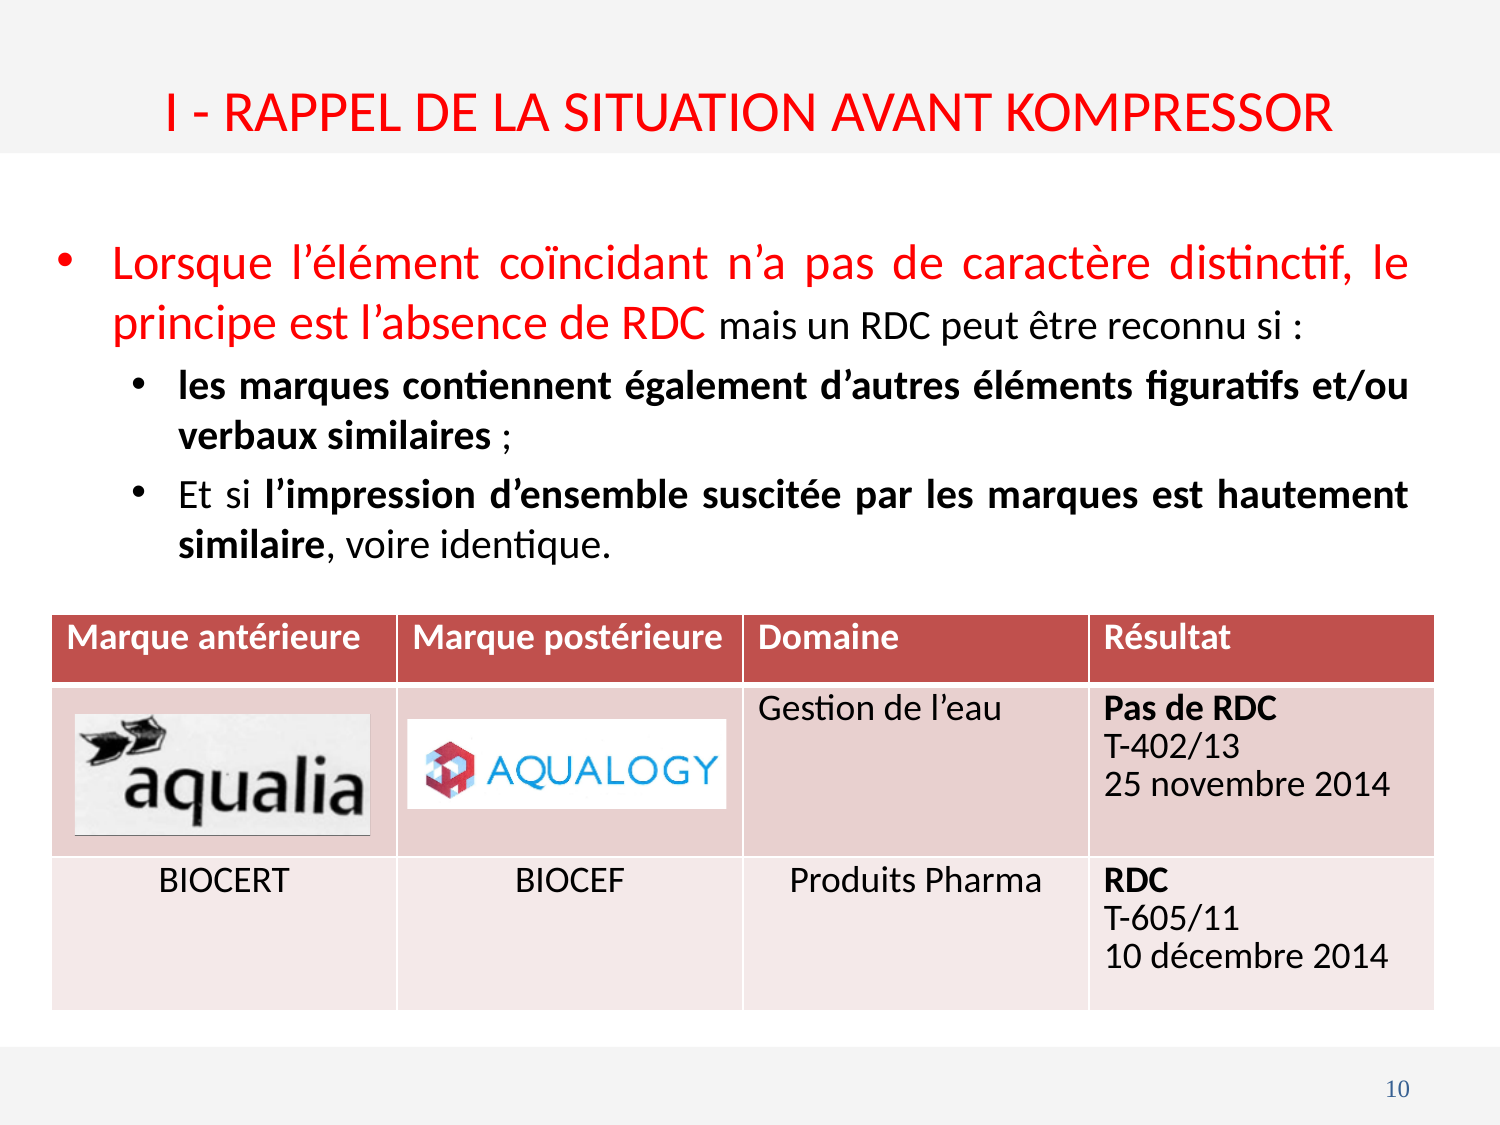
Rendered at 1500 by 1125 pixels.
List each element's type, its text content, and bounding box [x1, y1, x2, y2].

table_header Résultat [1090, 615, 1434, 682]
picture [74, 714, 371, 836]
table_cell BIOCERT [52, 858, 396, 1010]
table_cell Pas de RDC T-402/13 25 novembre 2014 [1240, 688, 1434, 856]
table_cell RDC T-605/11 10 décembre 2014 [1240, 858, 1434, 1010]
title I - RAPPEL DE LA SITUATION AVANT KOMPRESSOR [75, 78, 1425, 138]
picture [407, 719, 727, 809]
table_cell [398, 688, 742, 856]
slide_number 10 [1074, 1057, 1425, 1118]
table_cell [52, 688, 396, 856]
table_header Domaine [744, 615, 1088, 665]
table_header Marque postérieure [398, 615, 742, 682]
chart [749, 660, 1237, 1010]
table_cell BIOCEF [398, 858, 742, 1010]
list Lorsque l’élément coïncidant n’a pas de caractère distinctif, le principe est l’absence de RDC mais un RDC peut être reconnu si : les marques contiennent également d’autres éléments figuratifs et/ou verbaux similaires ; Et si l’impression d’ensemble suscitée par les marques est hautement similaire, voire identique. [41, 222, 1425, 1035]
table_header Marque antérieure [52, 615, 396, 682]
